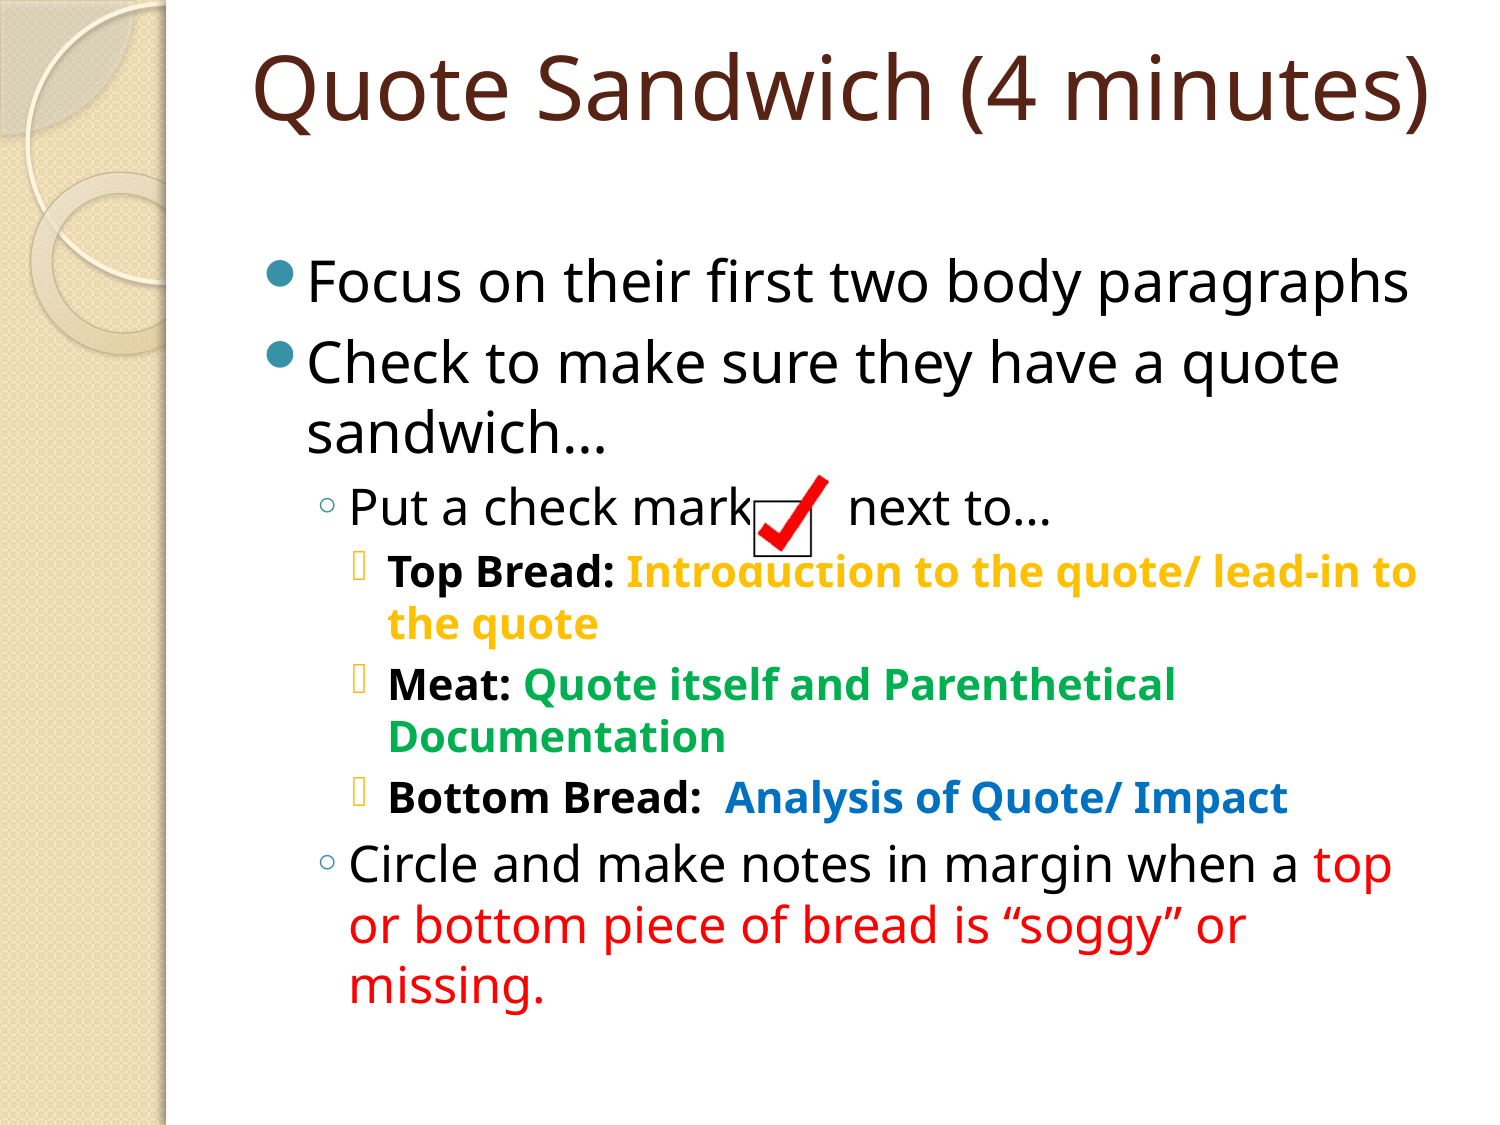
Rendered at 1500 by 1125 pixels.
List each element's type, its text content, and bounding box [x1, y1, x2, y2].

title Quote Sandwich (4 minutes) [235, 45, 1466, 233]
list Focus on their first two body paragraphs Check to make sure they have a quote sandwich… Put a check mark next to… Top Bread: Introduction to the quote/ lead-in to the quote Meat: Quote itself and Parenthetical Documentation Bottom Bread: Analysis of Quote/ Impact Circle and make notes in margin when a top or bottom piece of bread is “soggy” or missing. [235, 237, 1466, 1025]
picture [749, 462, 837, 563]
